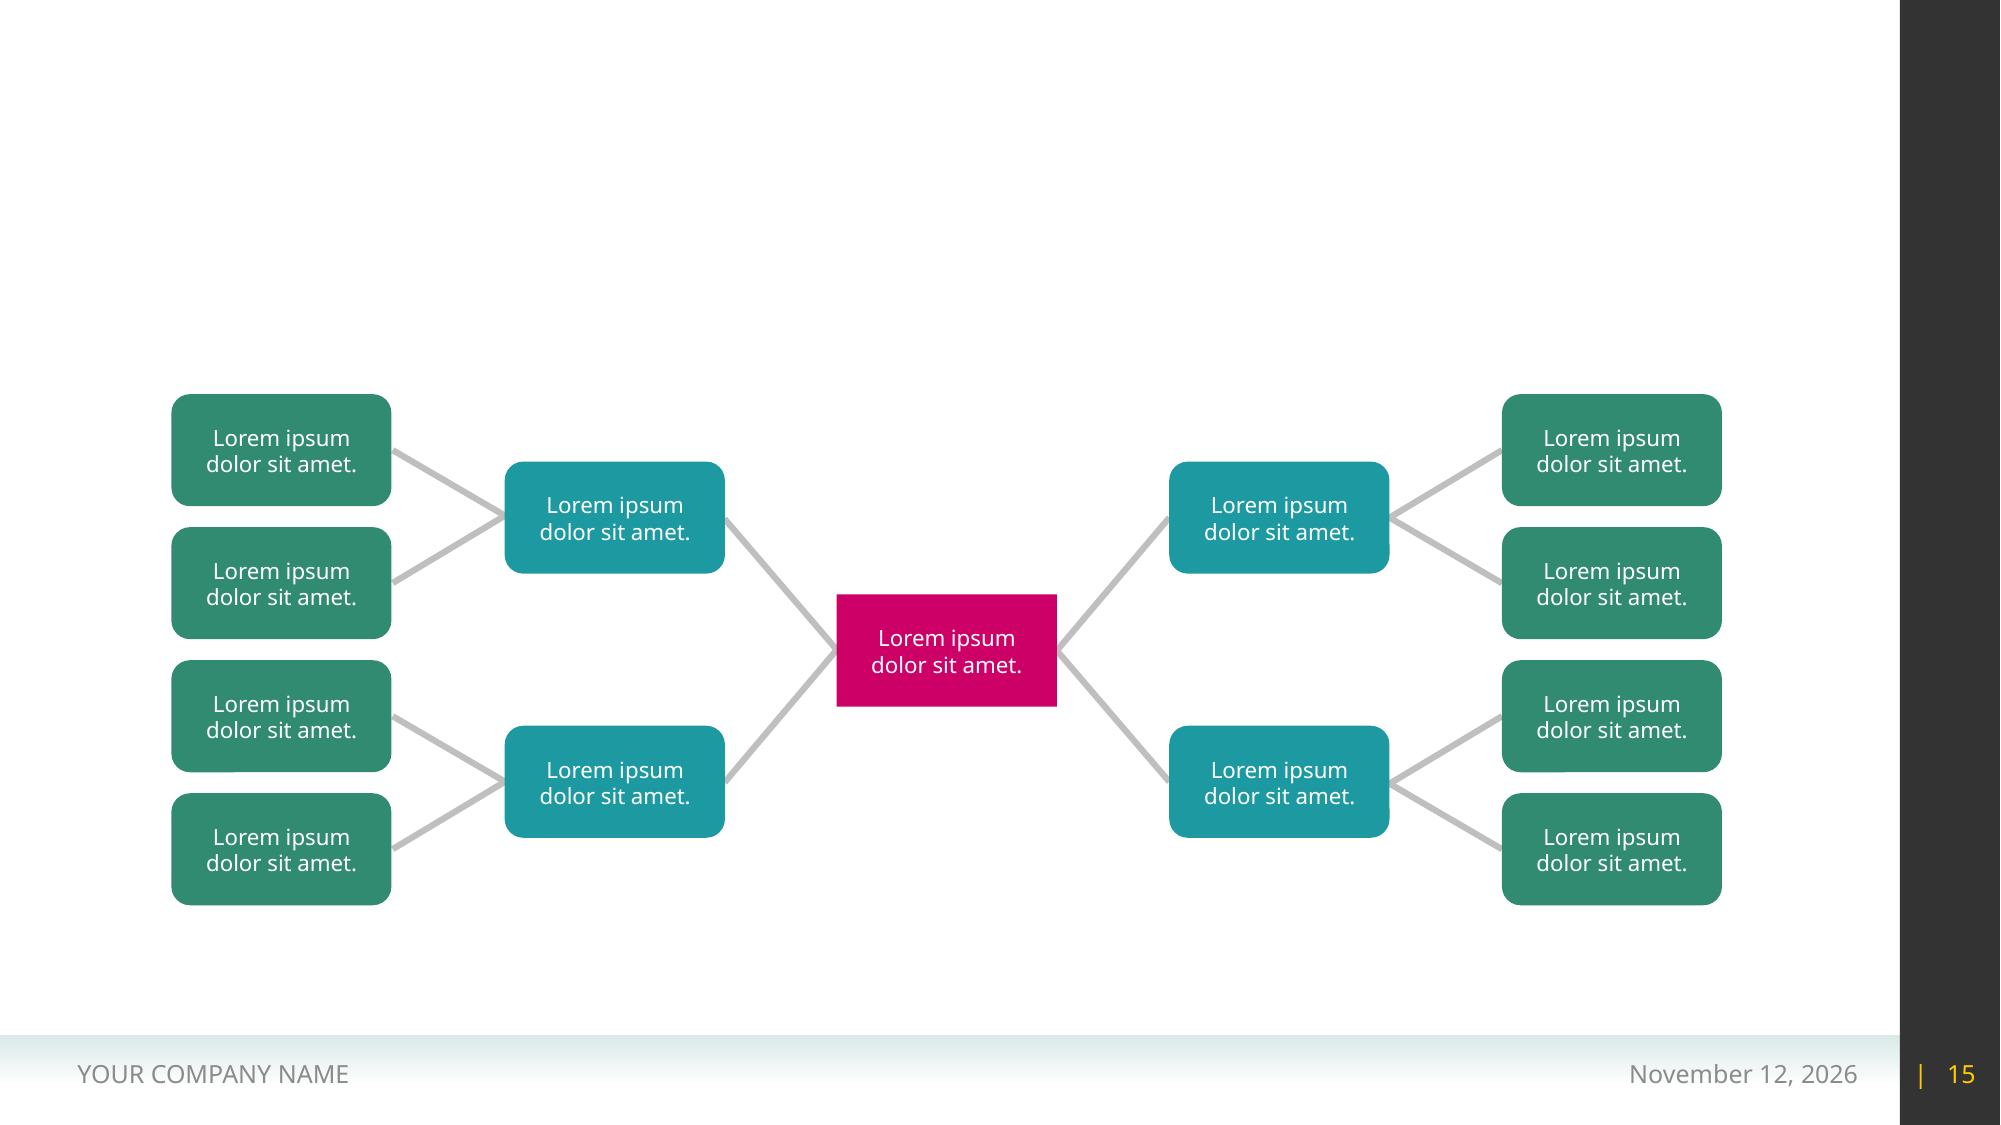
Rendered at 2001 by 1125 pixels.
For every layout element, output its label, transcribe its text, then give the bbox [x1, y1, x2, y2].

text_box [506, 460, 726, 575]
text_box Lorem ipsum dolor sit amet. [1517, 553, 1708, 614]
text_box Lorem ipsum dolor sit amet. [1184, 488, 1375, 548]
text_box [170, 393, 393, 508]
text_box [1389, 517, 1502, 584]
text_box [170, 659, 393, 774]
text_box Lorem ipsum dolor sit amet. [520, 488, 711, 548]
text_box [837, 593, 1056, 708]
text_box [1500, 659, 1724, 774]
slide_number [1365, 1046, 1874, 1106]
text_box Lorem ipsum dolor sit amet. [851, 621, 1042, 682]
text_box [1389, 716, 1502, 783]
text_box [1500, 792, 1724, 907]
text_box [392, 516, 506, 583]
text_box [392, 450, 506, 516]
text_box [1168, 460, 1389, 575]
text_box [724, 650, 837, 783]
text_box Lorem ipsum dolor sit amet. [186, 819, 377, 880]
text_box [1500, 526, 1724, 641]
text_box Lorem ipsum dolor sit amet. [1517, 420, 1708, 481]
text_box Lorem ipsum dolor sit amet. [1184, 752, 1375, 813]
text_box Lorem ipsum dolor sit amet. [186, 420, 377, 481]
text_box Lorem ipsum dolor sit amet. [1517, 819, 1708, 880]
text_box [392, 716, 506, 782]
text_box [1168, 724, 1389, 839]
text_box Lorem ipsum dolor sit amet. [186, 686, 377, 747]
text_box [1056, 650, 1170, 782]
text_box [1056, 517, 1170, 650]
slide_number | 15 [1890, 1046, 1991, 1106]
text_box Lorem ipsum dolor sit amet. [1517, 686, 1708, 747]
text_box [1389, 783, 1502, 850]
text_box [170, 526, 393, 641]
text_box Lorem ipsum dolor sit amet. [186, 553, 377, 614]
text_box [170, 792, 393, 907]
text_box [1500, 393, 1724, 508]
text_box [724, 518, 837, 650]
text_box Lorem ipsum dolor sit amet. [520, 752, 711, 813]
text_box [506, 724, 726, 839]
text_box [392, 782, 506, 850]
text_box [1389, 450, 1502, 517]
footer YOUR COMPANY NAME [62, 1046, 798, 1106]
